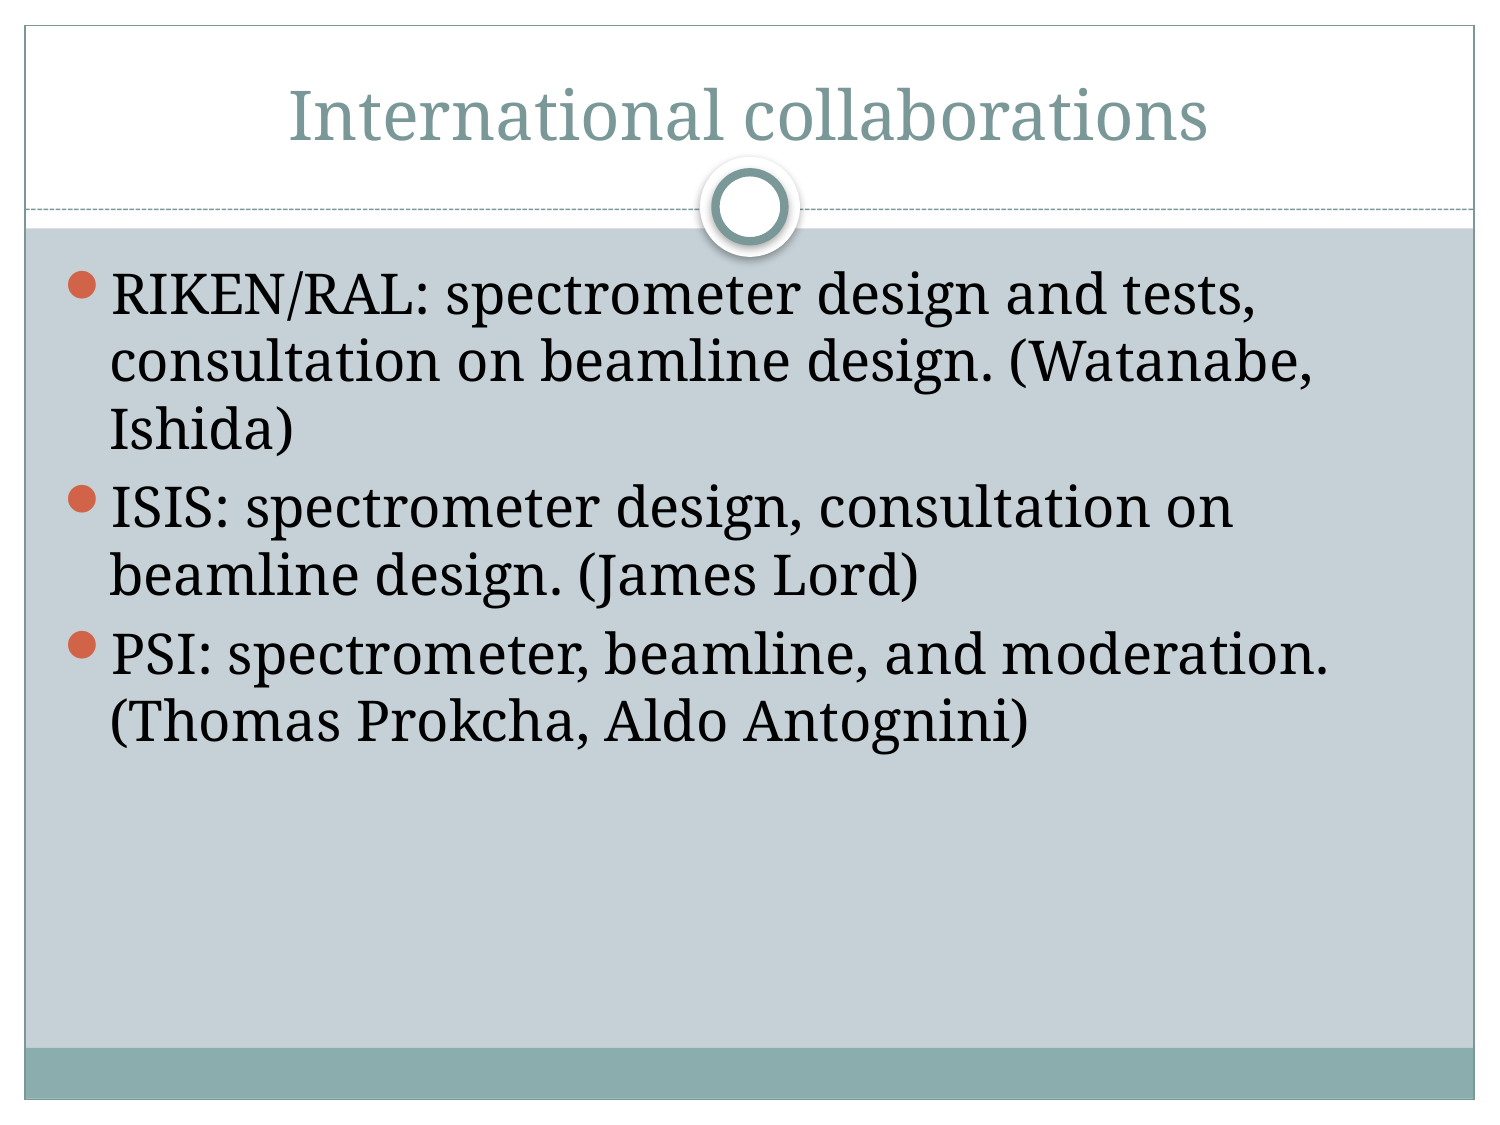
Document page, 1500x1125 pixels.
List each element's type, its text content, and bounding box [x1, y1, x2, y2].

title International collaborations [49, 37, 1450, 162]
list RIKEN/RAL: spectrometer design and tests, consultation on beamline design. (Watanabe, Ishida) ISIS: spectrometer design, consultation on beamline design. (James Lord) PSI: spectrometer, beamline, and moderation. (Thomas Prokcha, Aldo Antognini) [49, 250, 1445, 1001]
